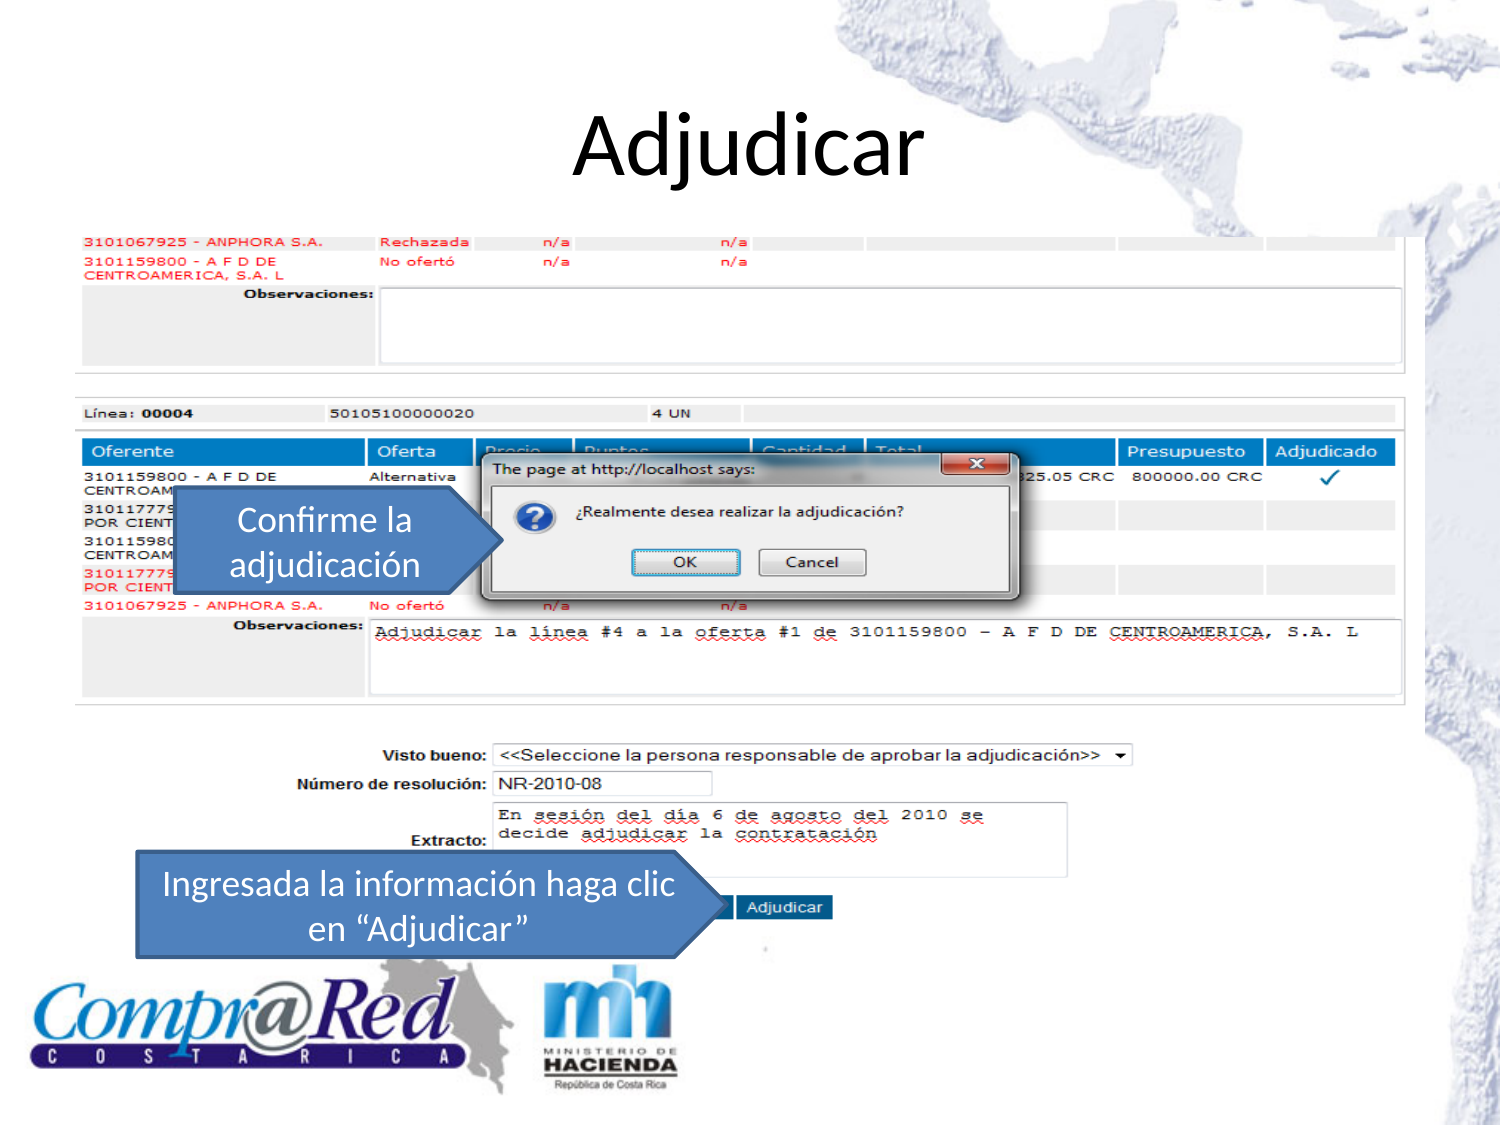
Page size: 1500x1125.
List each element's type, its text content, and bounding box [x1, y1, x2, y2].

picture [0, 0, 1500, 1125]
title Adjudicar [75, 45, 1425, 233]
text_box Ingresada la información haga clic en “Adjudicar” [135, 934, 701, 960]
